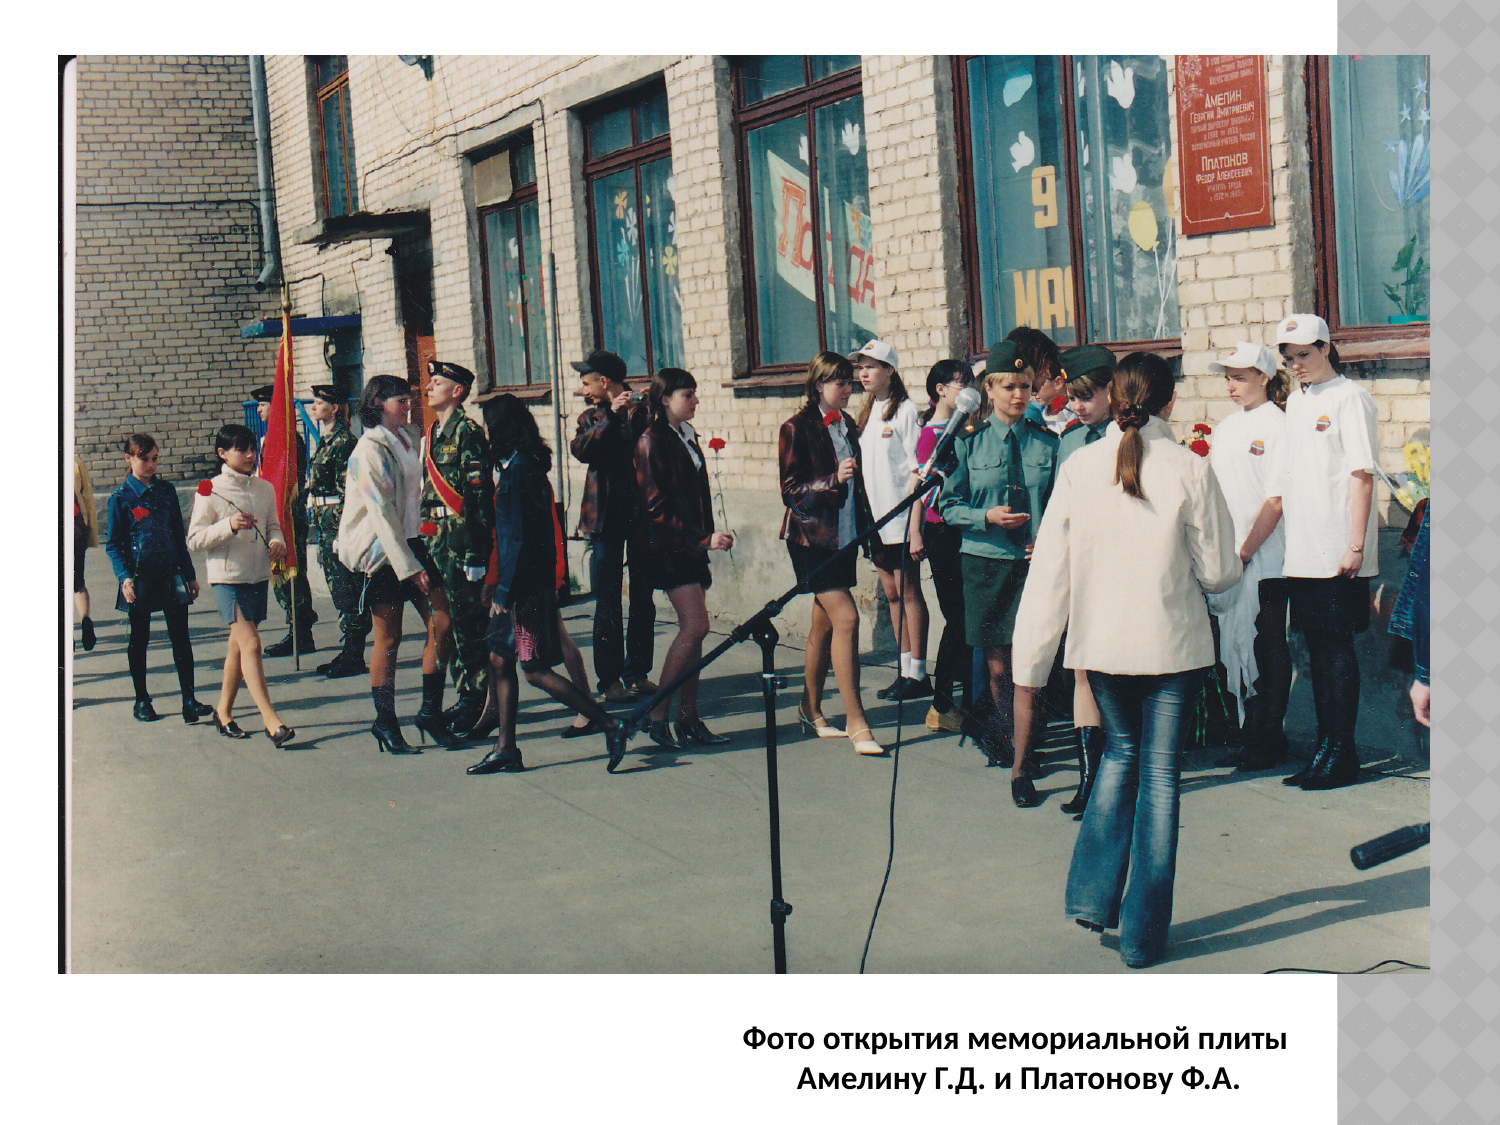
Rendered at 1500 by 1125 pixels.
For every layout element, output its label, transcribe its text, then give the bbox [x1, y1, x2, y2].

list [58, 54, 1431, 974]
text_box Фото открытия мемориальной плиты Амелину Г.Д. и Платонову Ф.А. [621, 1008, 1418, 1104]
